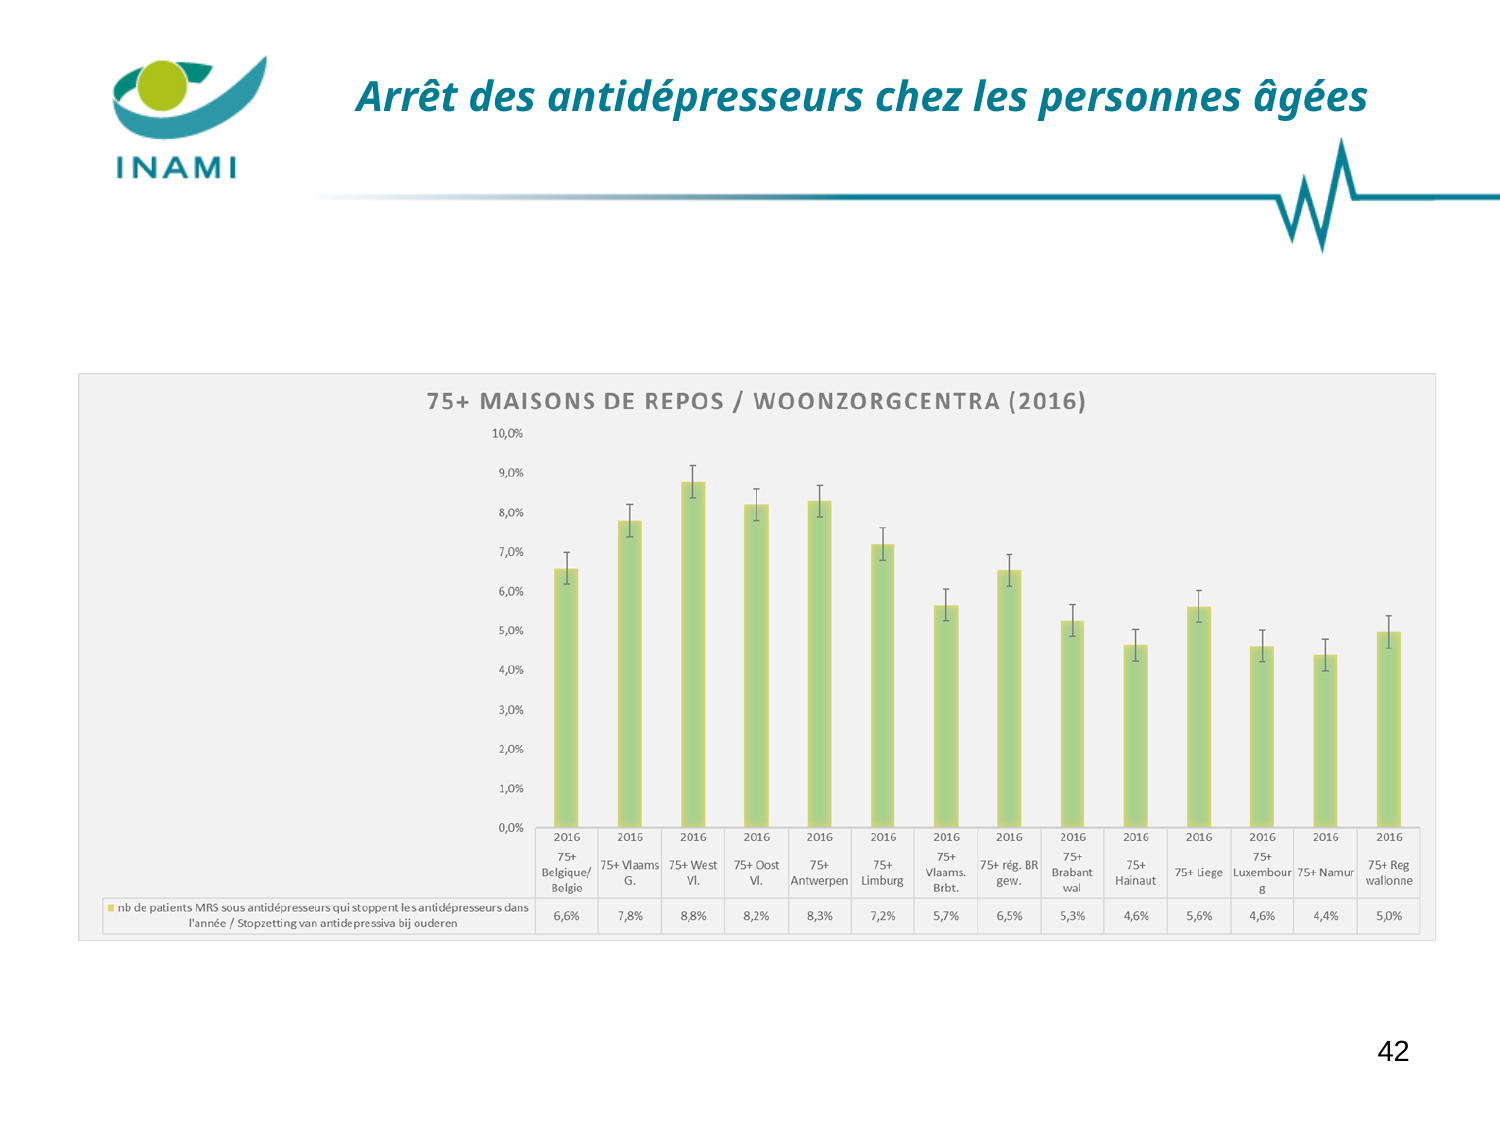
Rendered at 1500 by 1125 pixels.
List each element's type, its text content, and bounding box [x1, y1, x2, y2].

text_box Arrêt des antidépresseurs chez les personnes âgées [301, 30, 1425, 159]
picture [77, 372, 1436, 941]
picture [53, 6, 1500, 255]
slide_number 42 [1074, 1024, 1425, 1103]
